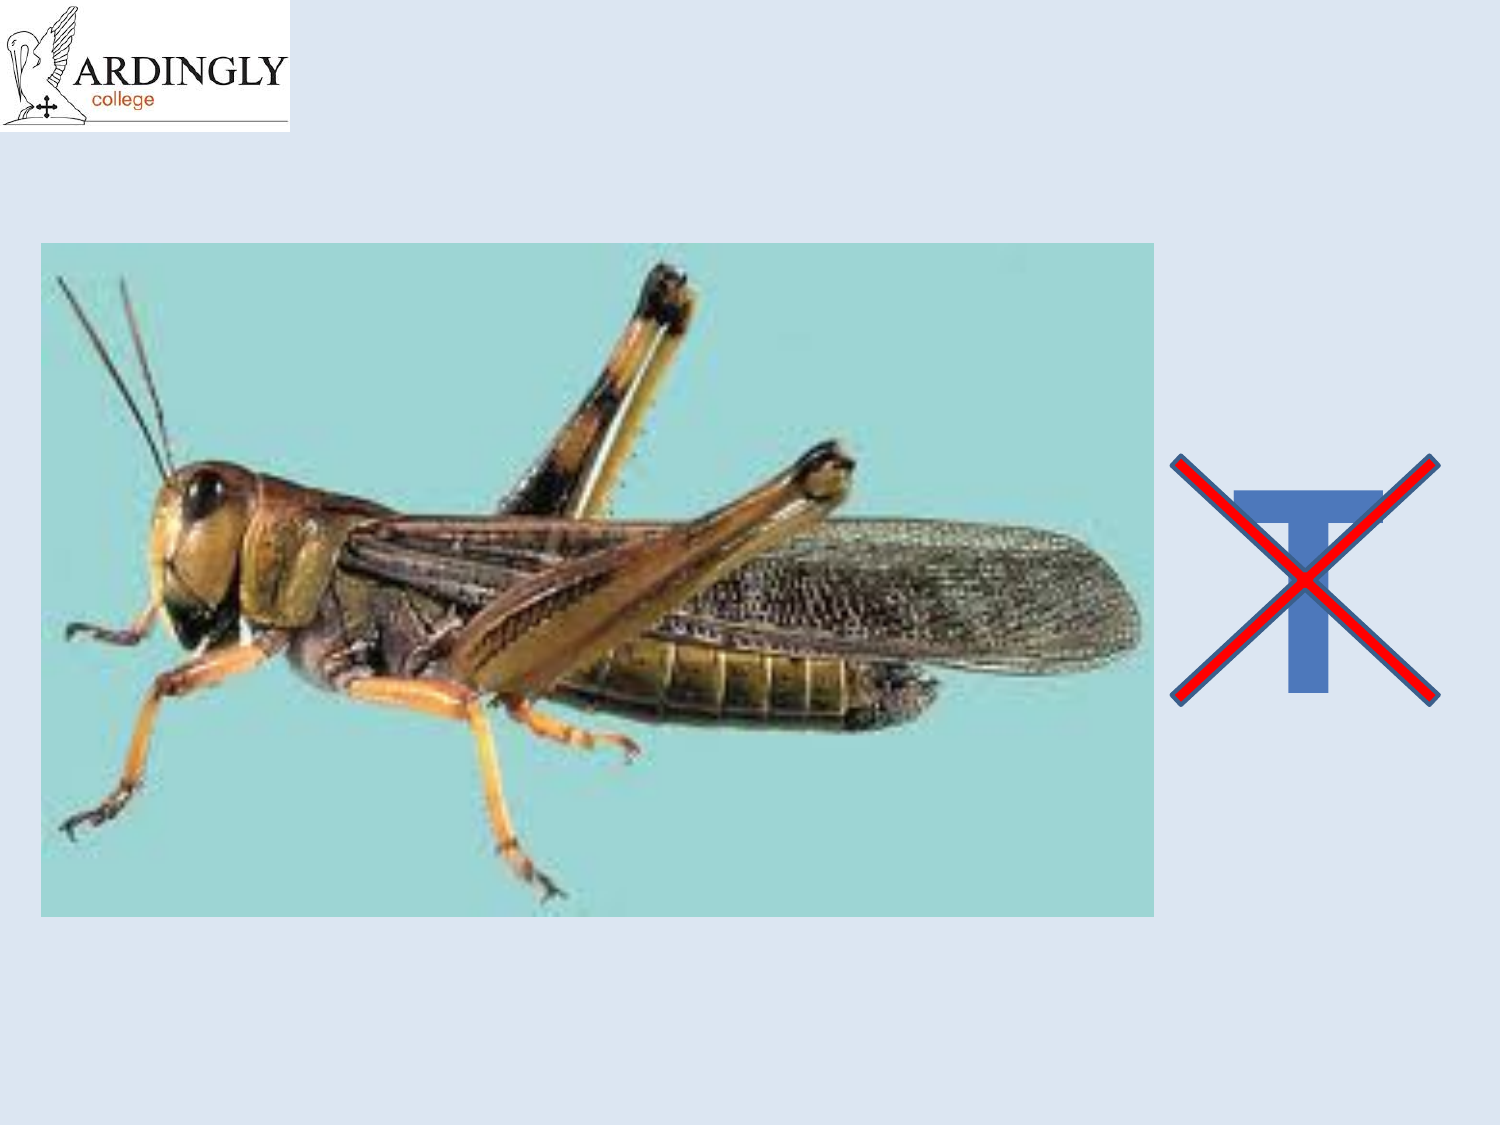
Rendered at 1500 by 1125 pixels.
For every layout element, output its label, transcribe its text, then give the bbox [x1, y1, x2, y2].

picture [0, 0, 290, 132]
text_box T [1163, 373, 1455, 764]
text_box [1169, 453, 1441, 707]
picture [40, 243, 1154, 918]
